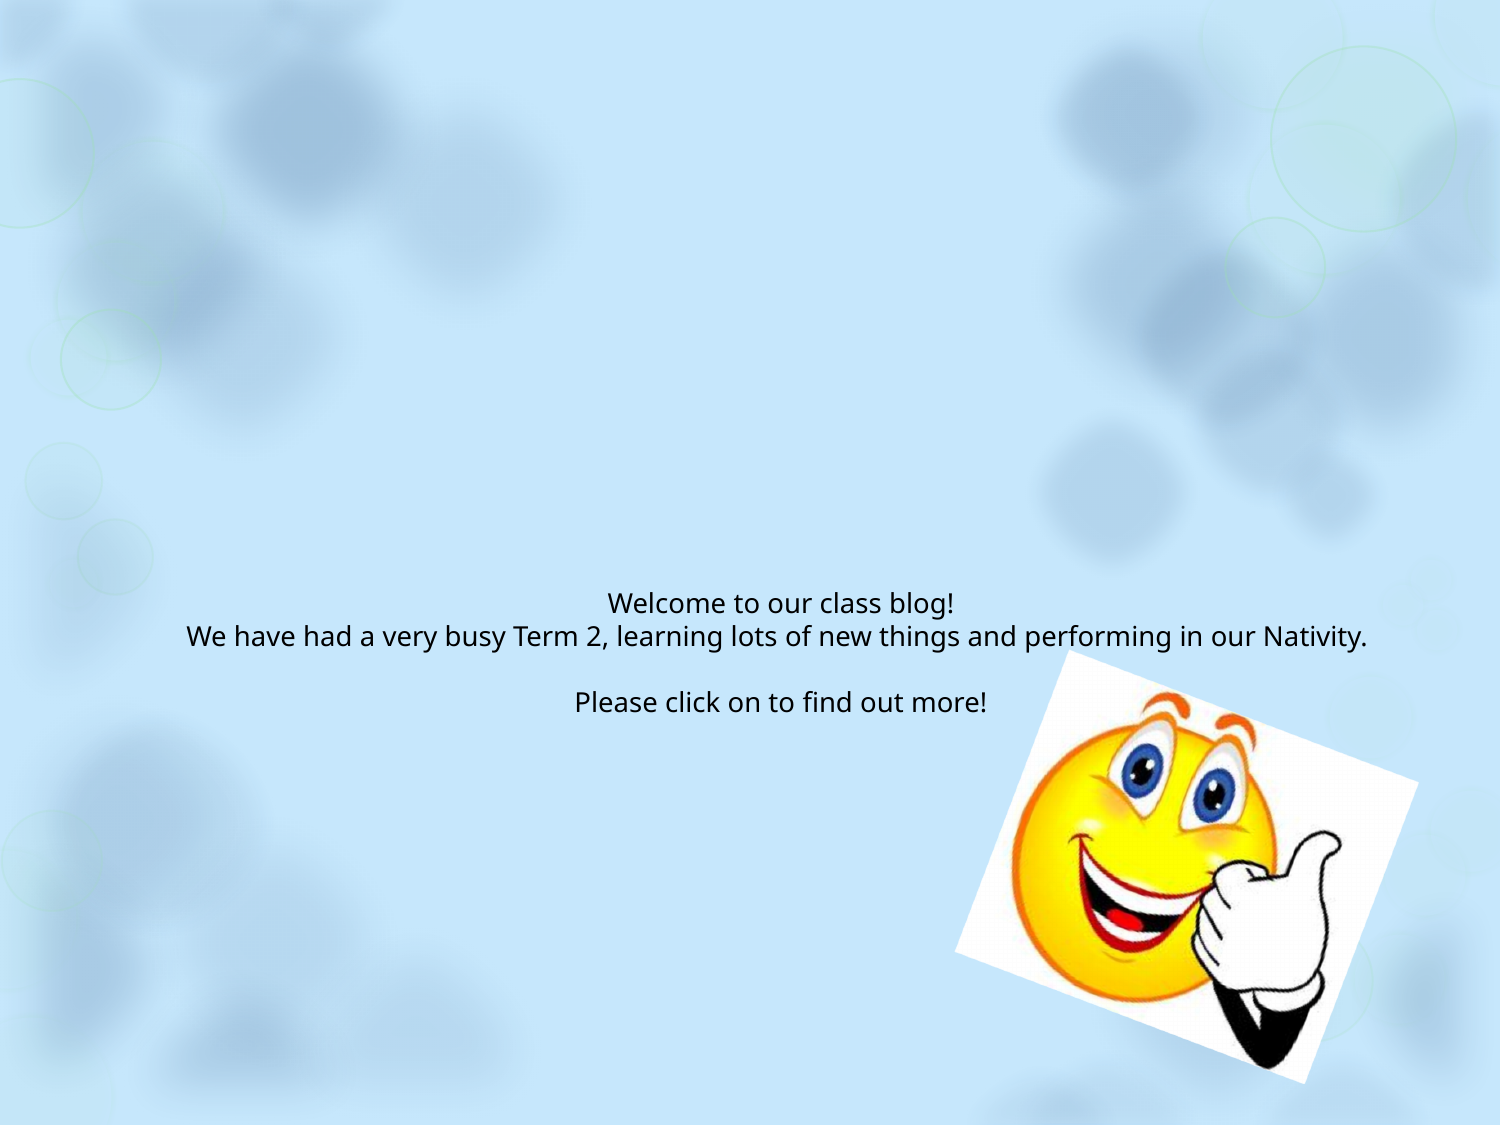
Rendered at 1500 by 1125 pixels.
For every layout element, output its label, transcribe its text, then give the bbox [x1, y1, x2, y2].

picture [956, 651, 1418, 1083]
title Welcome to our class blog! We have had a very busy Term 2, learning lots of new things and performing in our Nativity. Please click on to find out more! [143, 549, 1419, 792]
